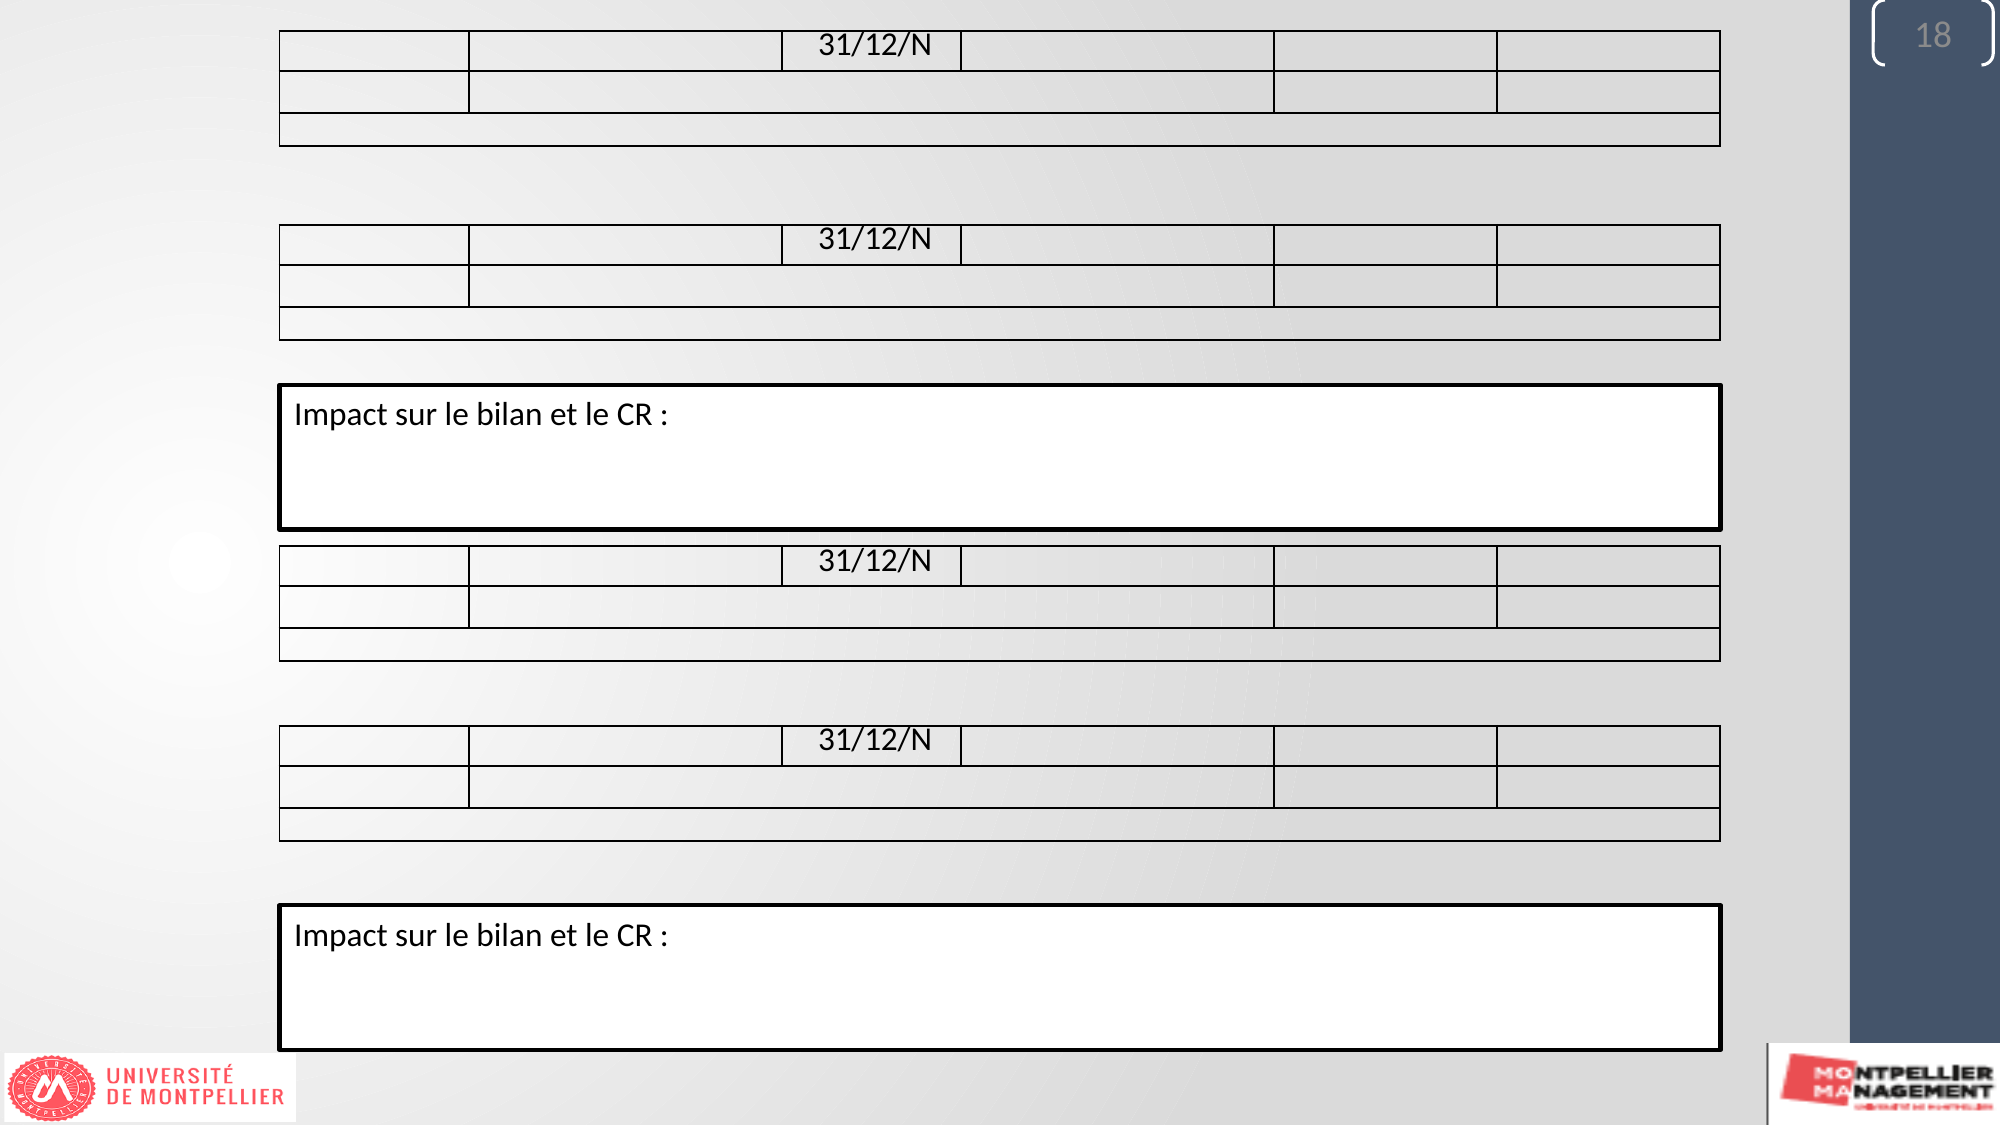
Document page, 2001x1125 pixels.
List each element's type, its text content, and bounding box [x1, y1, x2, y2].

table_cell [280, 114, 1719, 145]
table_header [1498, 32, 1719, 70]
table_header [470, 226, 781, 264]
table_cell [1275, 767, 1496, 807]
table_cell [280, 587, 468, 627]
table_cell [280, 72, 468, 112]
table_header [1275, 32, 1496, 70]
table_header [280, 547, 468, 585]
table_cell [1498, 587, 1719, 627]
table_header 31/12/N [783, 727, 960, 765]
table_header 31/12/N [783, 32, 960, 70]
table_cell [470, 587, 1273, 627]
table_header [1498, 226, 1719, 264]
table_header [1498, 727, 1719, 765]
table_cell [1498, 767, 1719, 807]
table_cell [280, 266, 468, 306]
table_cell [280, 629, 1719, 660]
table_header [280, 727, 468, 765]
table_header [470, 32, 781, 70]
table_header [1498, 547, 1719, 585]
picture [4, 1053, 296, 1122]
slide_number 18 [1871, 0, 1995, 67]
table_cell [280, 809, 1719, 840]
text_box Impact sur le bilan et le CR : [277, 903, 1723, 1052]
table_header [280, 32, 468, 70]
table_header [962, 727, 1273, 765]
table_header [1275, 226, 1496, 264]
table_header [470, 547, 781, 585]
table_cell [470, 266, 1273, 306]
table_cell [470, 72, 1273, 112]
table_cell [1498, 266, 1719, 306]
table_header [470, 727, 781, 765]
table_header [1275, 547, 1496, 585]
table_header 31/12/N [783, 226, 960, 264]
table_cell [1275, 587, 1496, 627]
table_cell [1275, 72, 1496, 112]
table_cell [1498, 72, 1719, 112]
table_cell [280, 767, 468, 807]
table_header [962, 226, 1273, 264]
table_cell [1275, 266, 1496, 306]
table_header [962, 547, 1273, 585]
table_header [280, 226, 468, 264]
table_header [962, 32, 1273, 70]
table_cell [280, 308, 1719, 339]
table_cell [470, 767, 1273, 807]
table_header [1275, 727, 1496, 765]
text_box Impact sur le bilan et le CR : [277, 383, 1723, 532]
table_header 31/12/N [783, 547, 960, 585]
